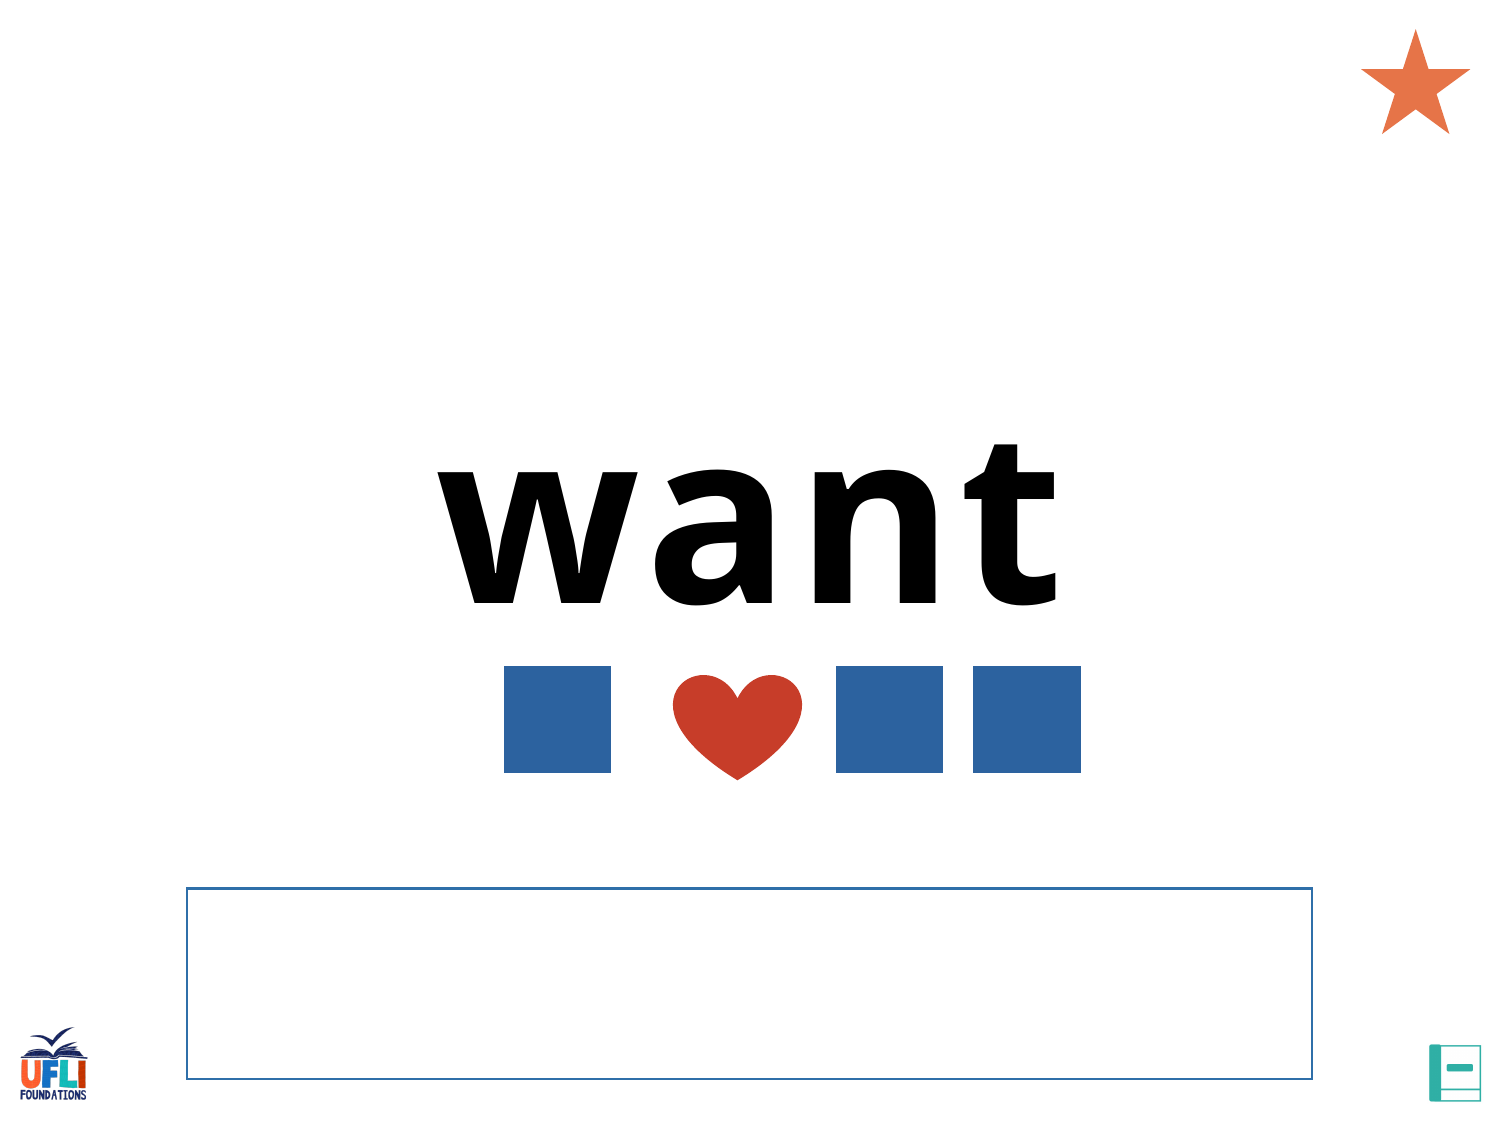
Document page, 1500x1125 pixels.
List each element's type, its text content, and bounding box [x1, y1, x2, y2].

picture [1427, 1043, 1484, 1104]
text_box [672, 675, 803, 781]
picture [16, 1027, 90, 1103]
text_box [836, 666, 943, 773]
text_box [1358, 25, 1474, 137]
text_box [186, 887, 1313, 1080]
text_box want [0, 356, 1500, 660]
text_box [973, 666, 1081, 773]
text_box [504, 666, 611, 773]
